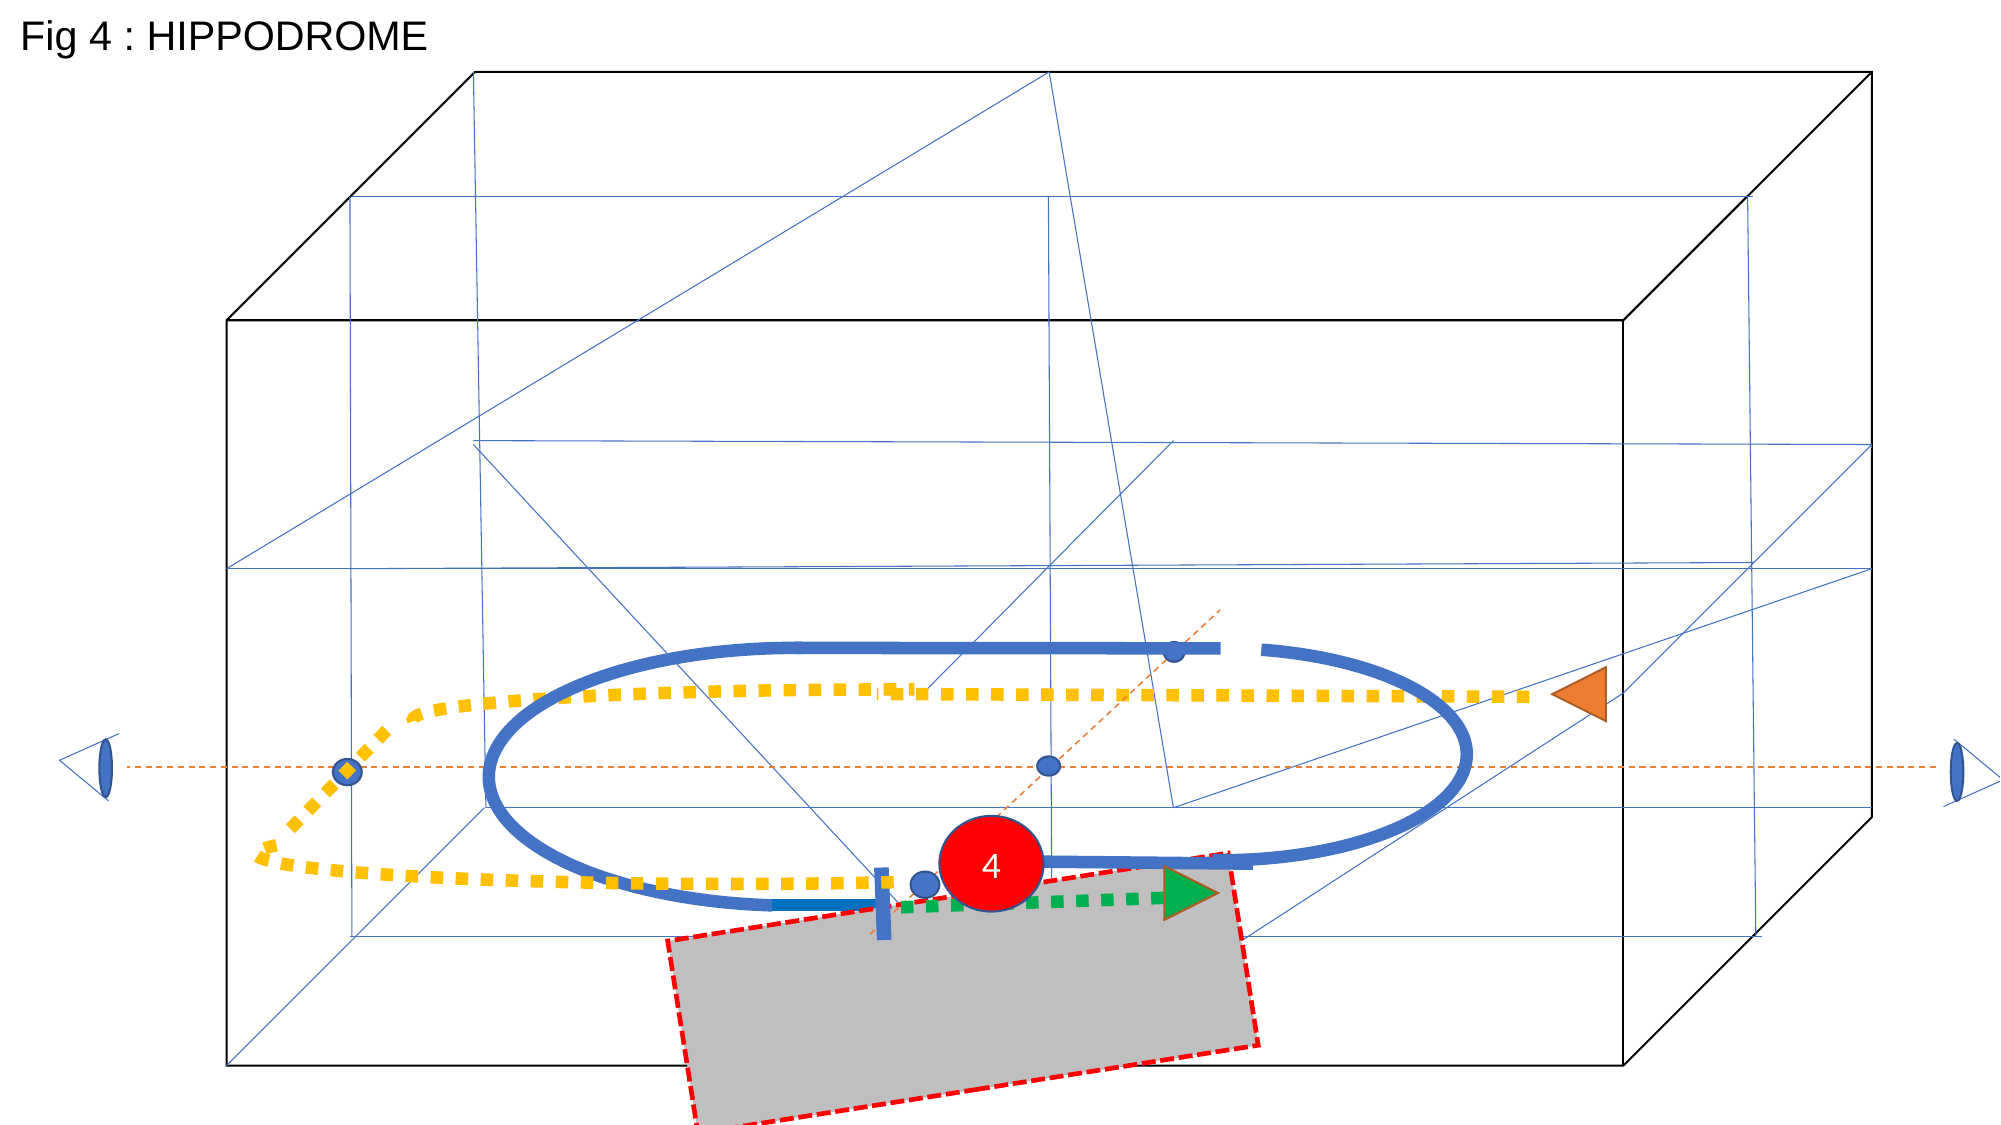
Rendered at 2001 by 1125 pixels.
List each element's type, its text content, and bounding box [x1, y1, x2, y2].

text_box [881, 867, 885, 940]
text_box [686, 1066, 1128, 1125]
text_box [870, 650, 1220, 767]
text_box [892, 897, 1164, 908]
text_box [870, 610, 1220, 647]
title Fig 4 : Hippodrome [5, 7, 1845, 67]
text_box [226, 768, 1872, 1066]
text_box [226, 71, 1872, 767]
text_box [59, 733, 120, 801]
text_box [870, 768, 1220, 935]
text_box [290, 724, 393, 829]
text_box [1220, 693, 1530, 697]
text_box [1943, 739, 2000, 807]
